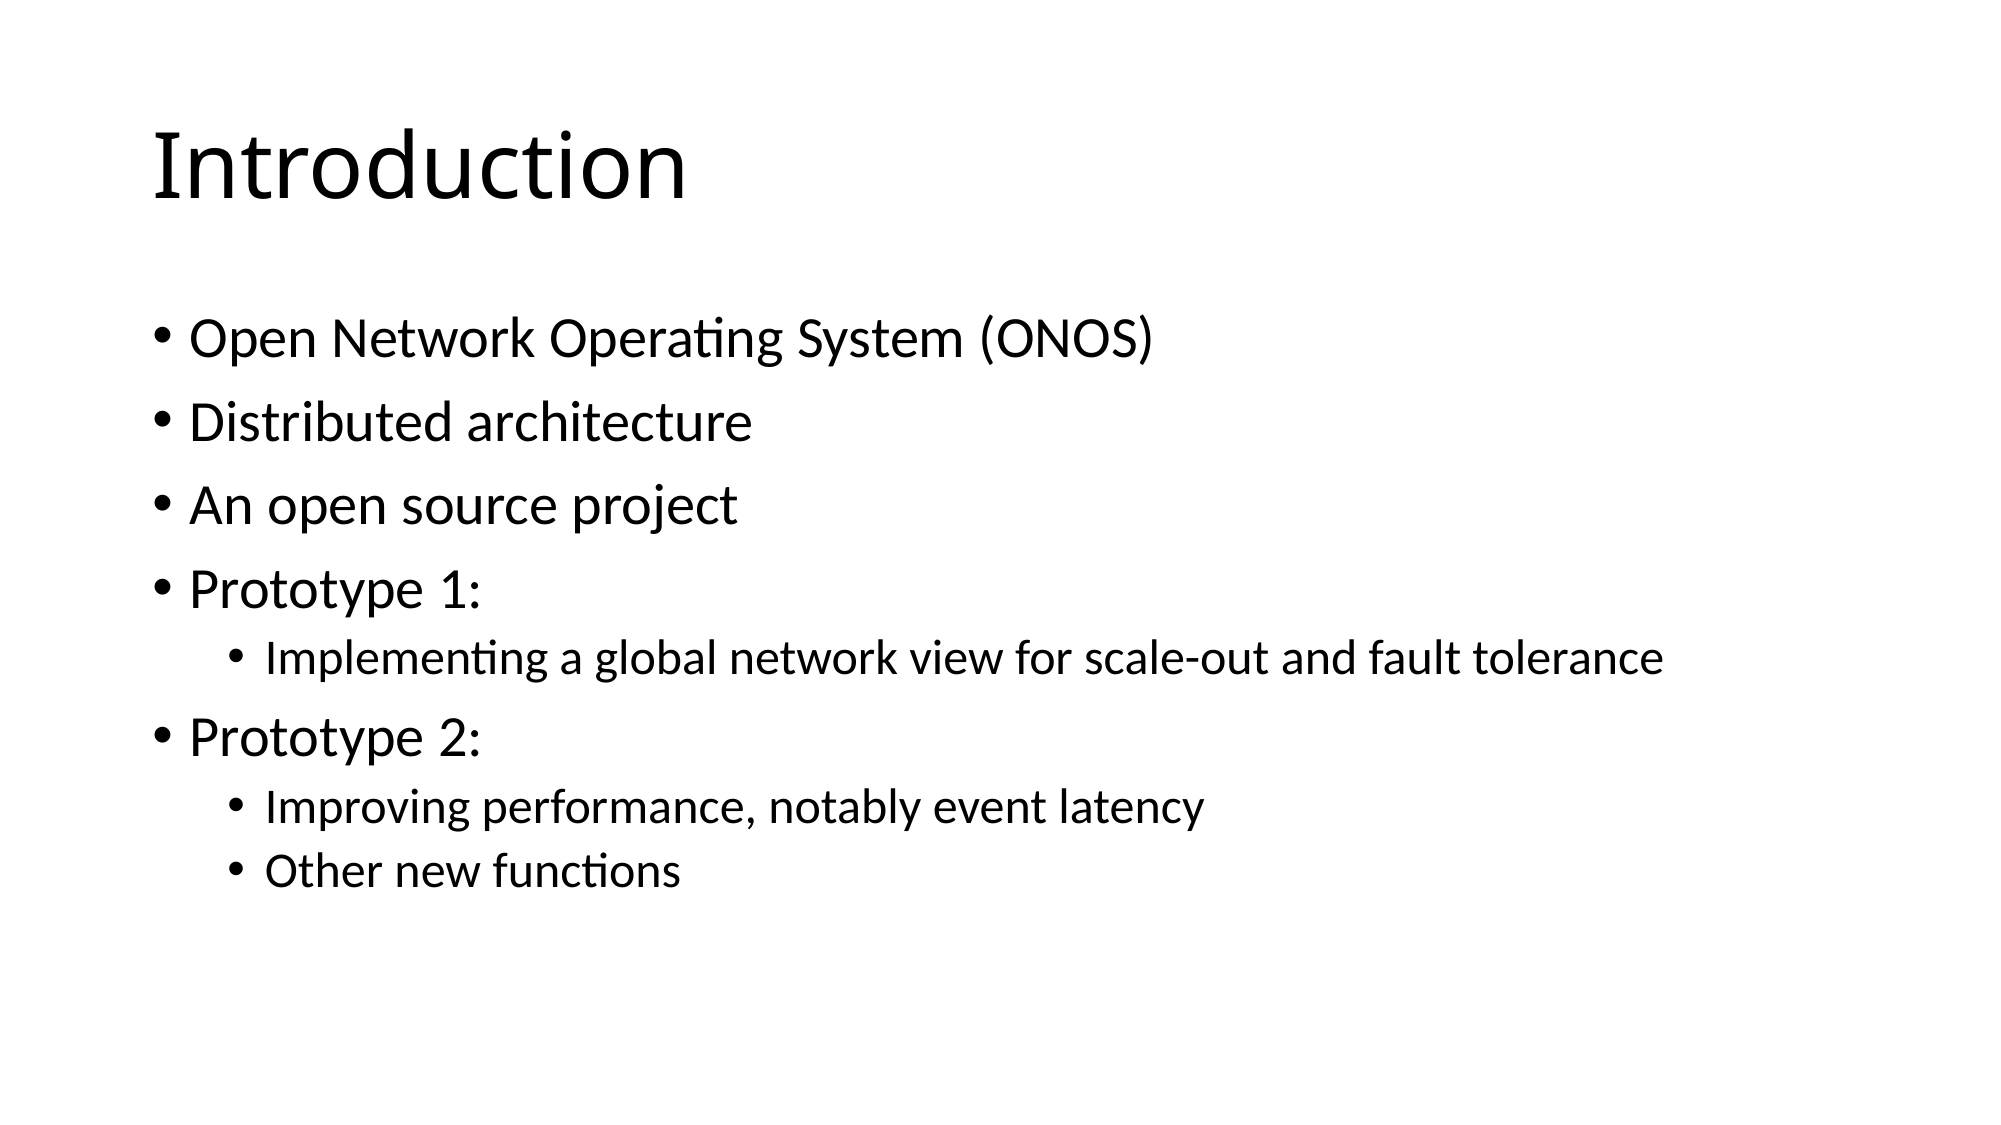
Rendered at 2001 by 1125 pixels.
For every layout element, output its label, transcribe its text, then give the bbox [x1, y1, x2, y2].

list Open Network Operating System (ONOS) Distributed architecture An open source project Prototype 1: Implementing a global network view for scale-out and fault tolerance Prototype 2: Improving performance, notably event latency Other new functions [137, 299, 1863, 1014]
title Introduction [137, 59, 1863, 278]
